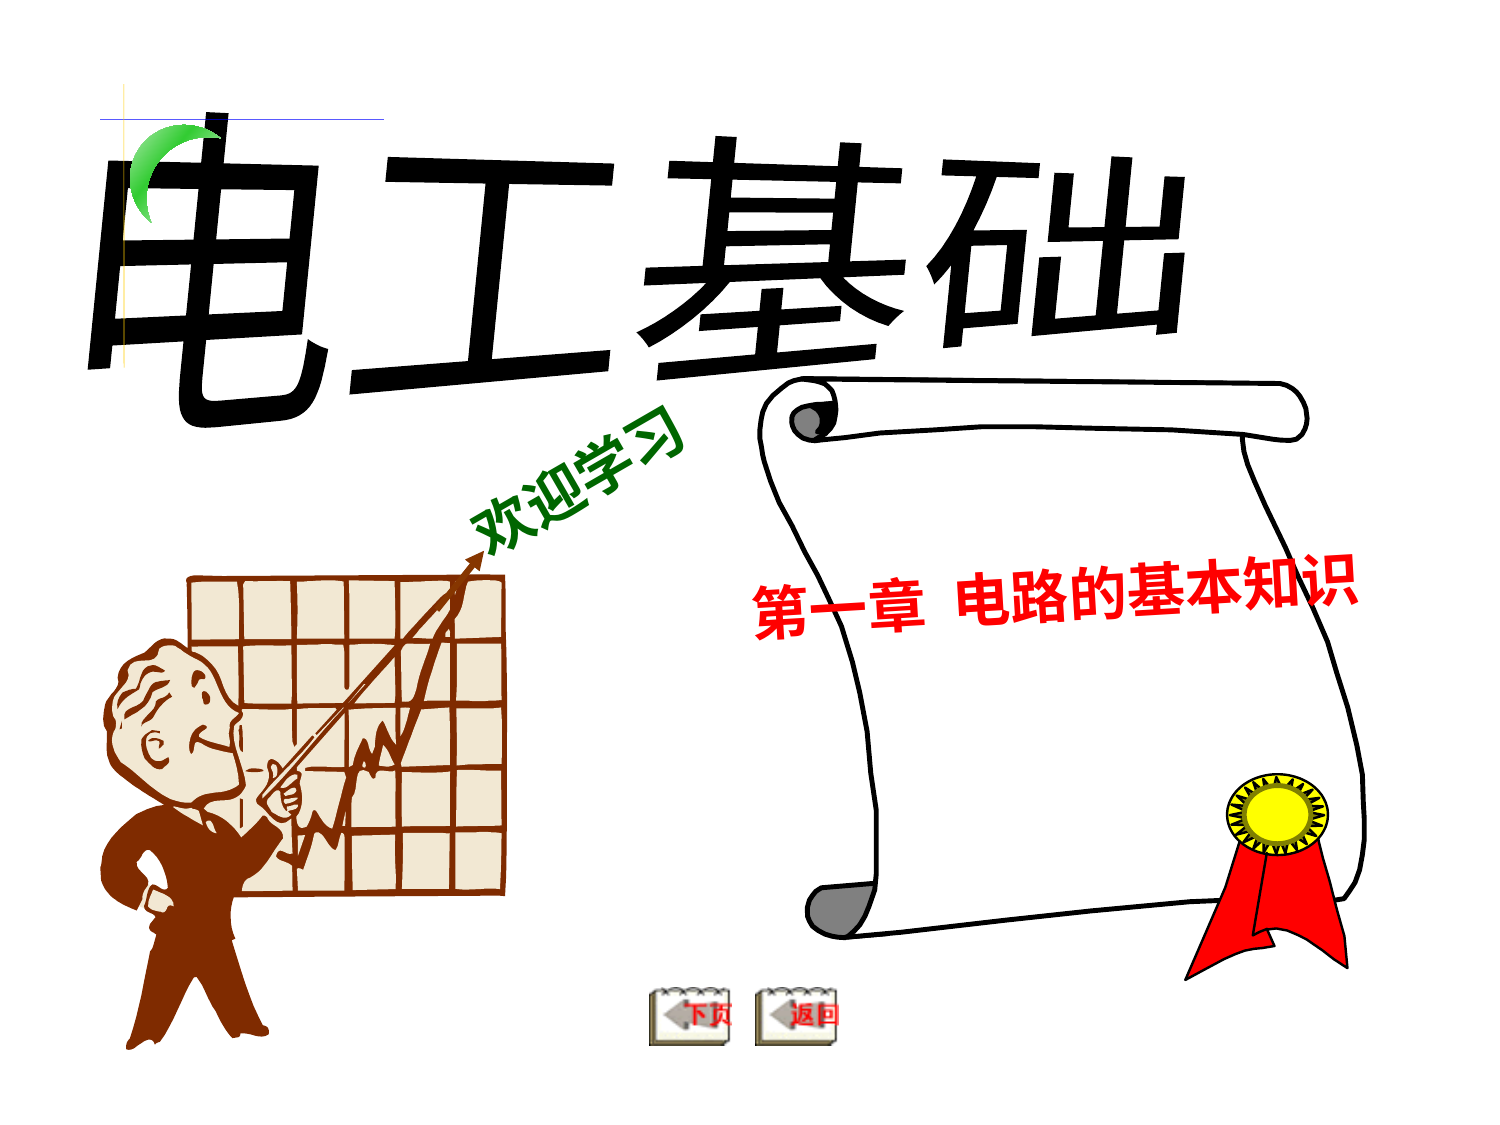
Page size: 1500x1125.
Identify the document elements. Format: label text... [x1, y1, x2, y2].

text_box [99, 83, 385, 368]
text_box 欢迎学习 [460, 378, 721, 560]
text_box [736, 373, 1407, 982]
picture [649, 987, 733, 1046]
picture [755, 987, 839, 1046]
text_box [100, 550, 509, 1052]
